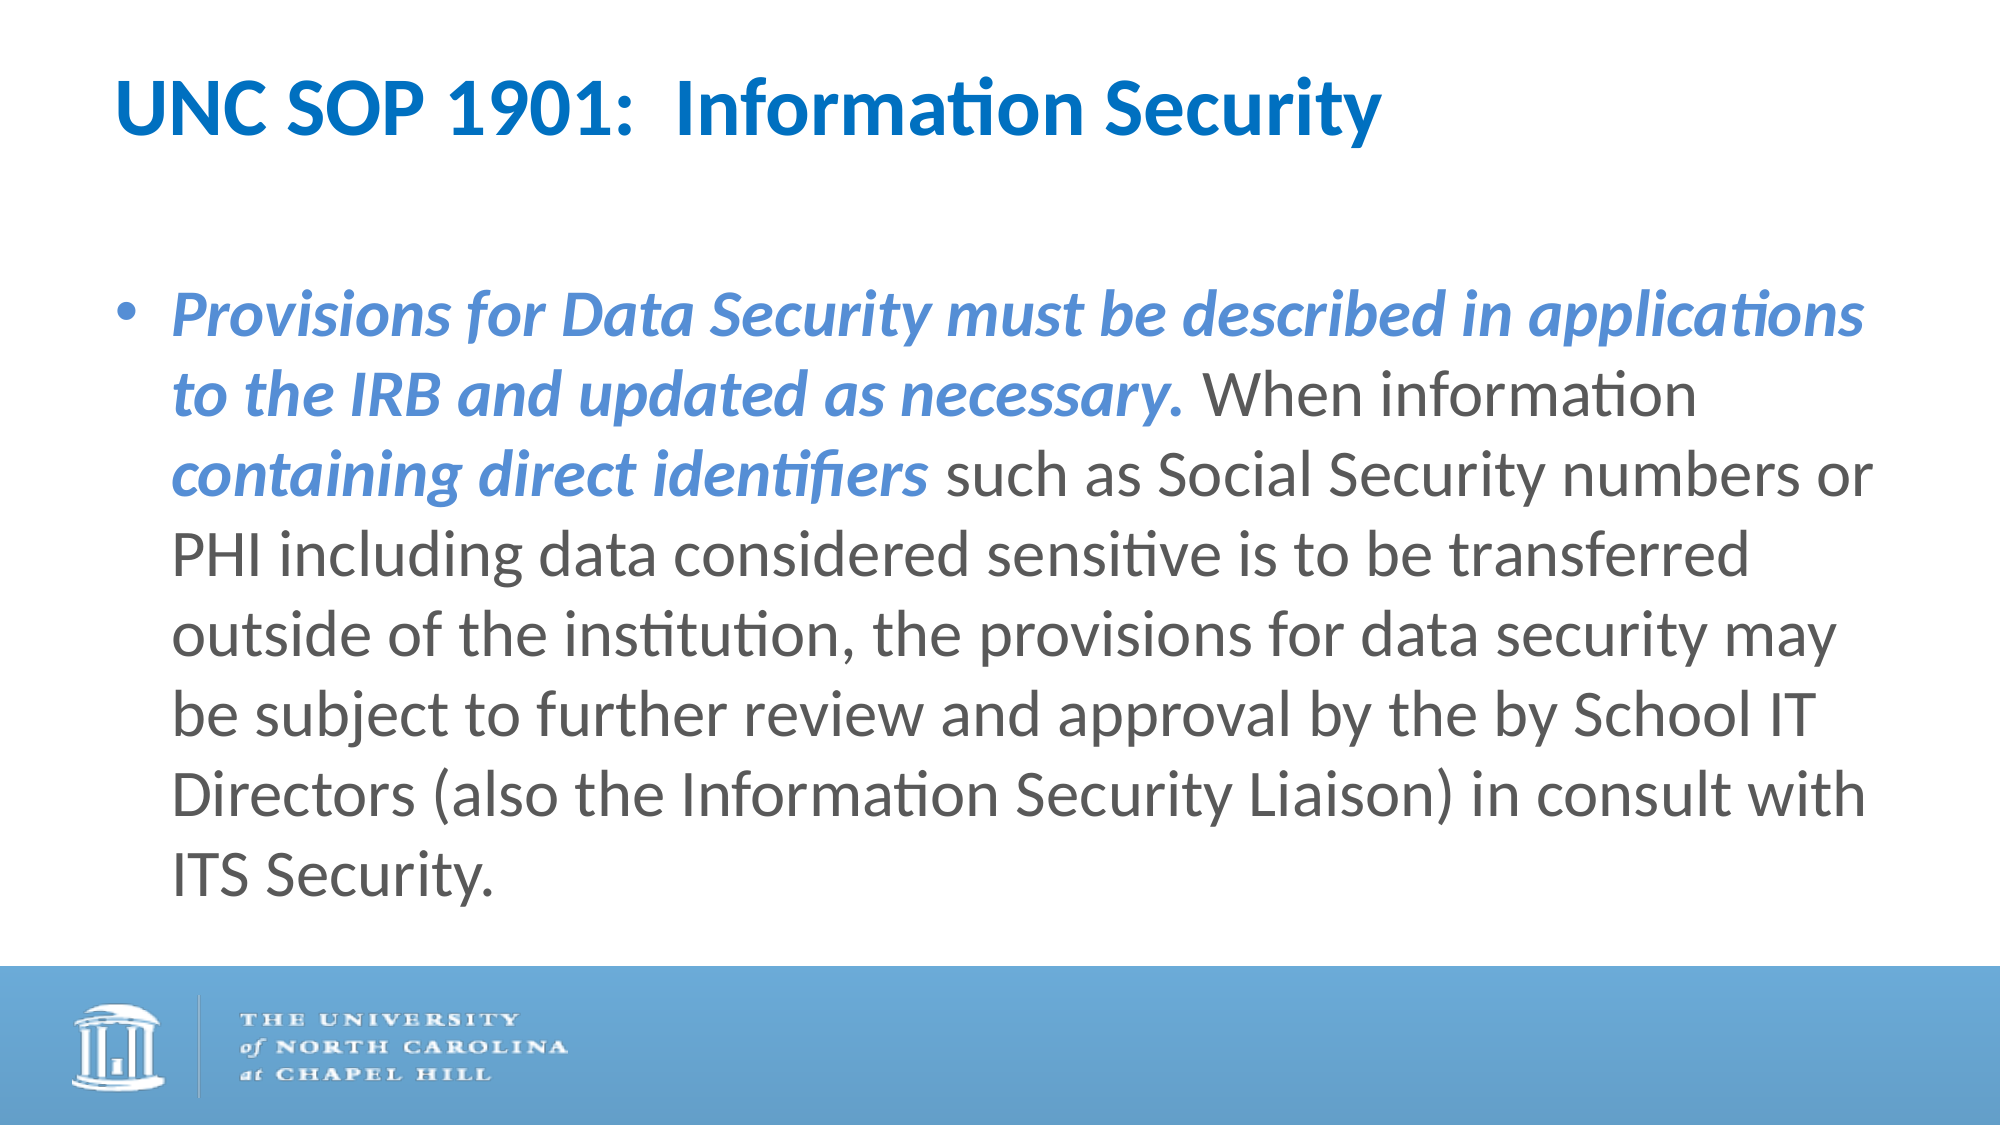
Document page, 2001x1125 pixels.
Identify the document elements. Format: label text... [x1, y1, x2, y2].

picture [72, 995, 568, 1098]
title UNC SOP 1901: Information Security [99, 45, 1900, 214]
list Provisions for Data Security must be described in applications to the IRB and updated as necessary. When information containing direct identifiers such as Social Security numbers or PHI including data considered sensitive is to be transferred outside of the institution, the provisions for data security may be subject to further review and approval by the by School IT Directors (also the Information Security Liaison) in consult with ITS Security. [99, 262, 1900, 933]
